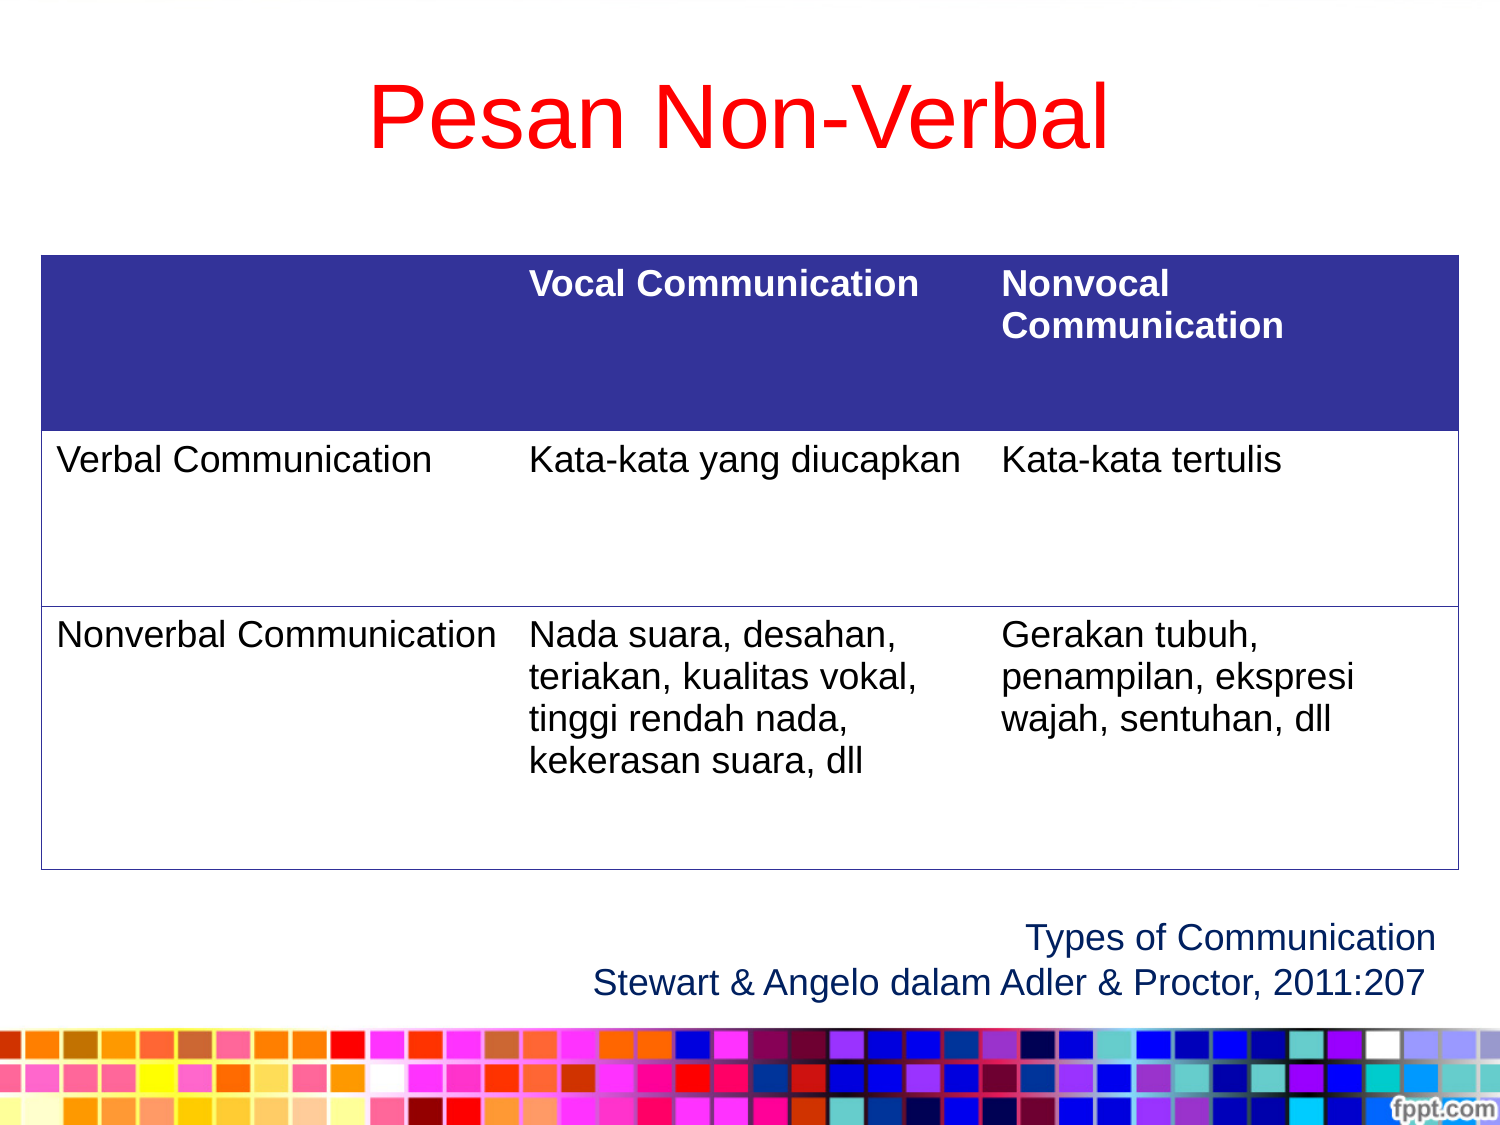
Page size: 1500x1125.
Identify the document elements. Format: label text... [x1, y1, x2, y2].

table_header Nonvocal Communication [986, 256, 1458, 430]
table_cell Verbal Communication [42, 431, 514, 606]
table_cell Nada suara, desahan, teriakan, kualitas vokal, tinggi rendah nada, kekerasan suara, dll [514, 607, 986, 869]
table_cell Gerakan tubuh, penampilan, ekspresi wajah, sentuhan, dll [986, 607, 1458, 869]
text_box Types of Communication Stewart & Angelo dalam Adler & Proctor, 2011:207 [577, 905, 1452, 1010]
table_header [42, 256, 514, 430]
table_cell Kata-kata tertulis [986, 431, 1458, 606]
picture [0, 0, 1500, 1125]
title Pesan Non-Verbal [64, 31, 1415, 192]
table_header Vocal Communication [514, 256, 986, 430]
table_cell Nonverbal Communication [42, 607, 514, 869]
table_cell Kata-kata yang diucapkan [514, 431, 986, 606]
